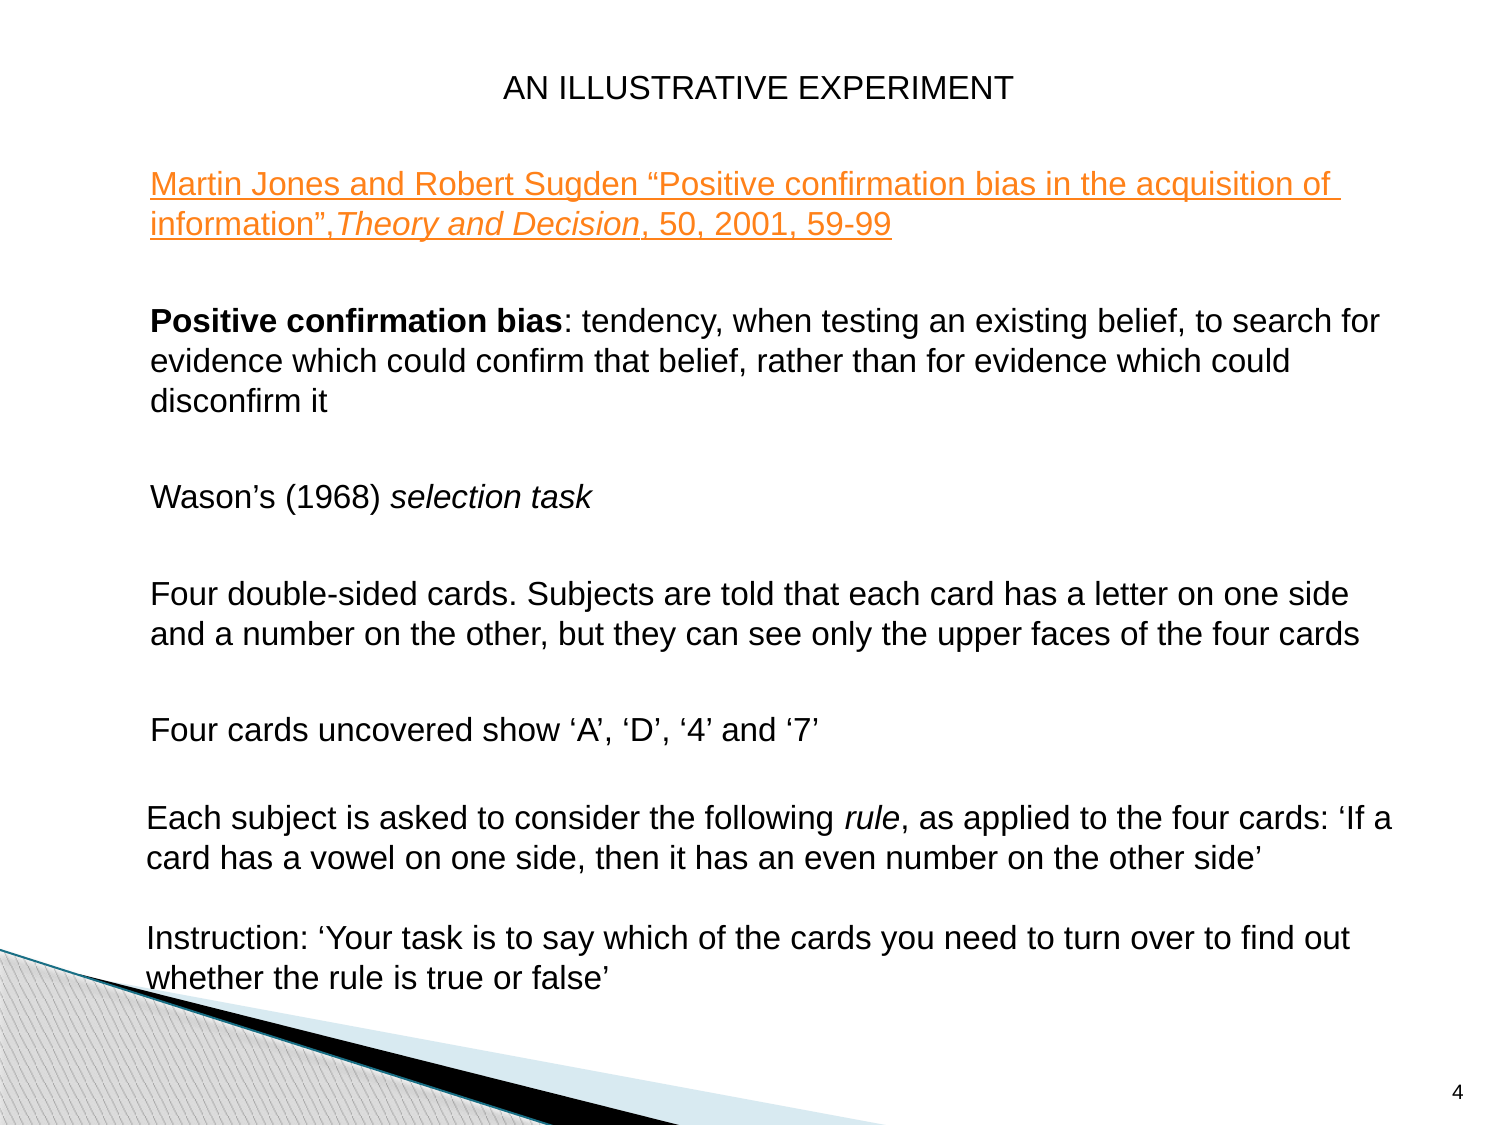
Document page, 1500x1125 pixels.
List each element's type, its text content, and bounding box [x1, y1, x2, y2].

slide_number 4 [1418, 1051, 1479, 1112]
list AN ILLUSTRATIVE EXPERIMENT Martin Jones and Robert Sugden “Positive confirmation bias in the acquisition of information”,Theory and Decision, 50, 2001, 59-99 Positive confirmation bias: tendency, when testing an existing belief, to search for evidence which could confirm that belief, rather than for evidence which could disconfirm it Wason’s (1968) selection task Four double-sided cards. Subjects are told that each card has a letter on one side and a number on the other, but they can see only the upper faces of the four cards Four cards uncovered show ‘A’, ‘D’, ‘4’ and ‘7’ Each subject is asked to consider the following rule, as applied to the four cards: ‘If a card has a vowel on one side, then it has an even number on the other side’ Instruction: ‘Your task is to say which of the cards you need to turn over to find out whether the rule is true or false’ [74, 58, 1426, 1020]
